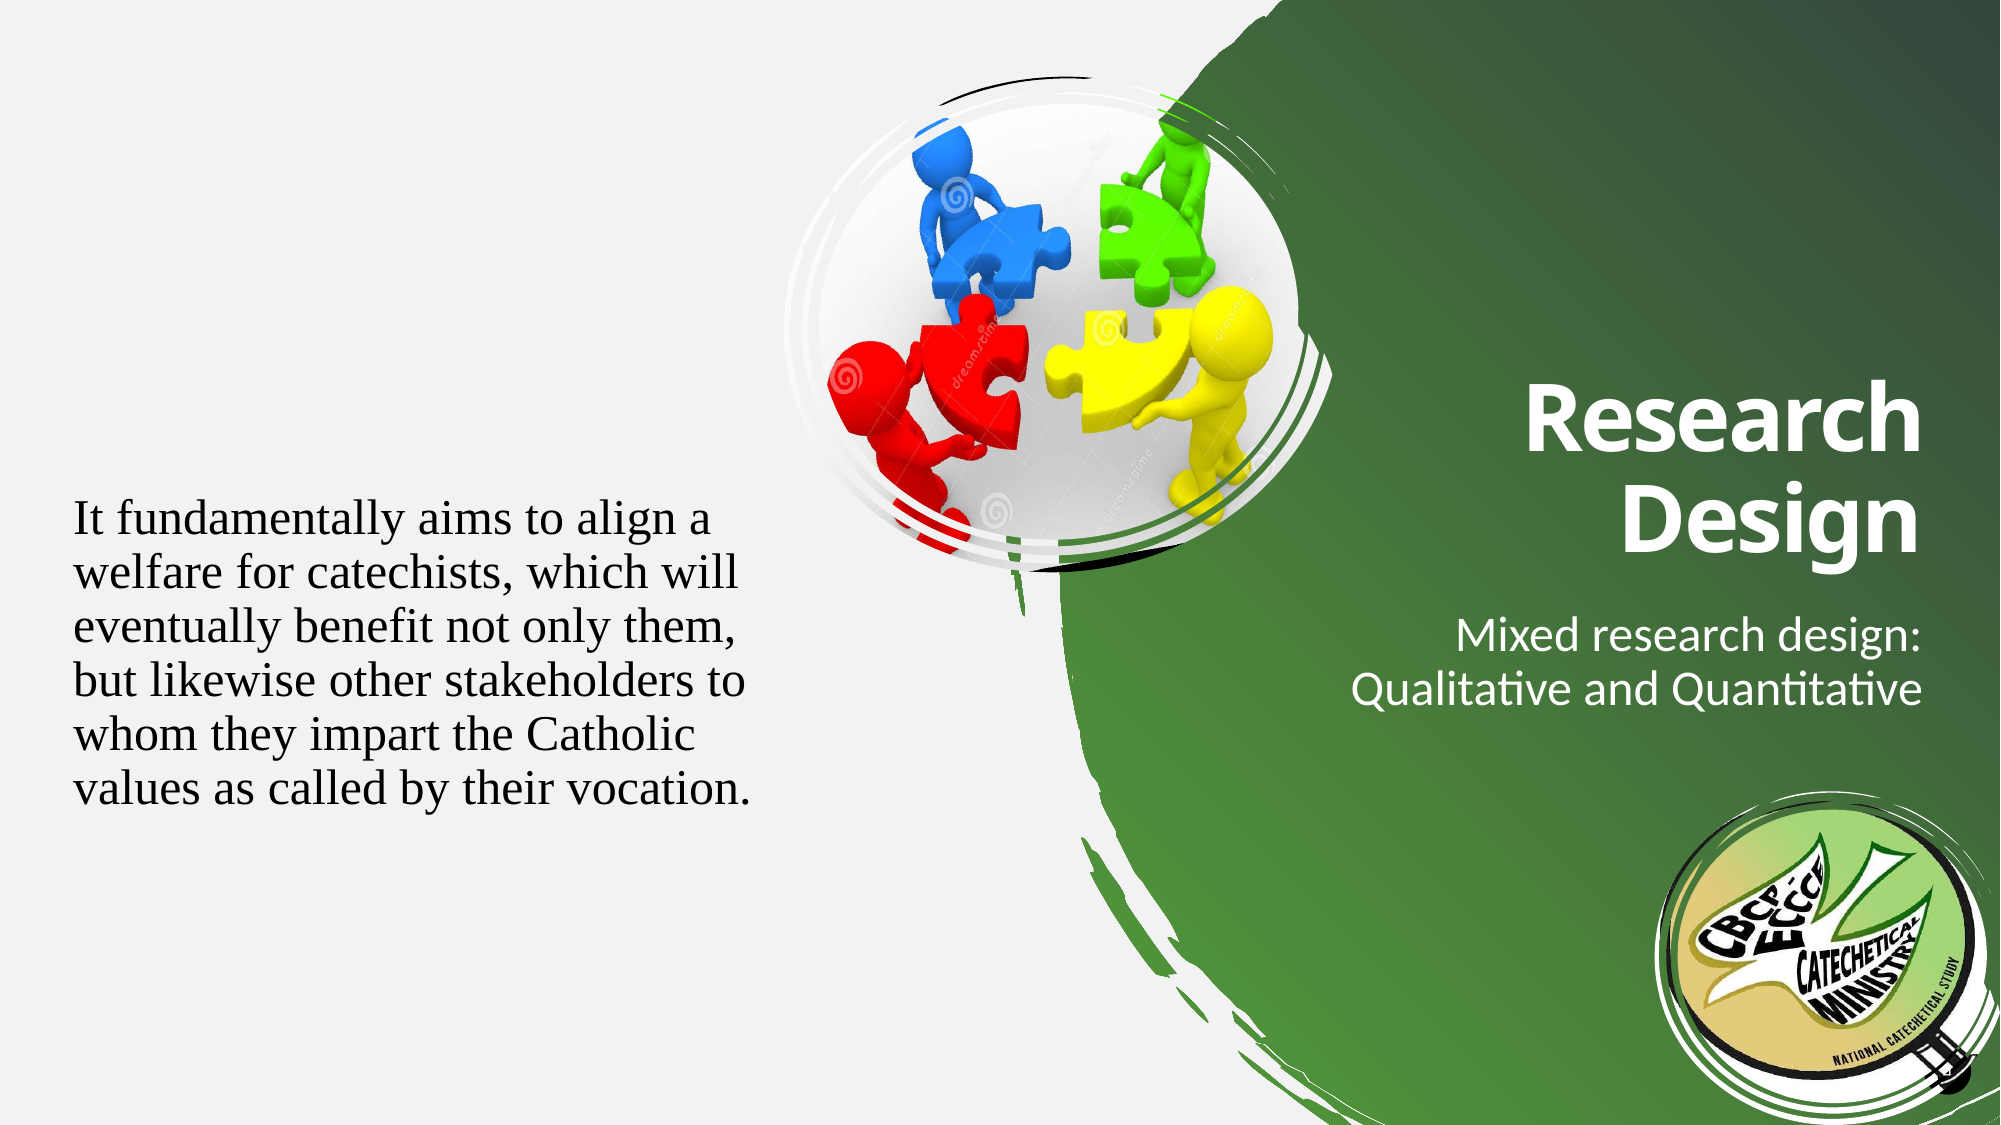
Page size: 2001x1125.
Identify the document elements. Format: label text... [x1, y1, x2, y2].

list It fundamentally aims to align a welfare for catechists, which will eventually benefit not only them, but likewise other stakeholders to whom they impart the Catholic values as called by their vocation. [73, 491, 811, 841]
picture [782, 76, 1331, 574]
subtitle Mixed research design: Qualitative and Quantitative [1252, 608, 1923, 736]
picture [1654, 790, 2000, 1125]
title Research Design [1327, 455, 1923, 574]
